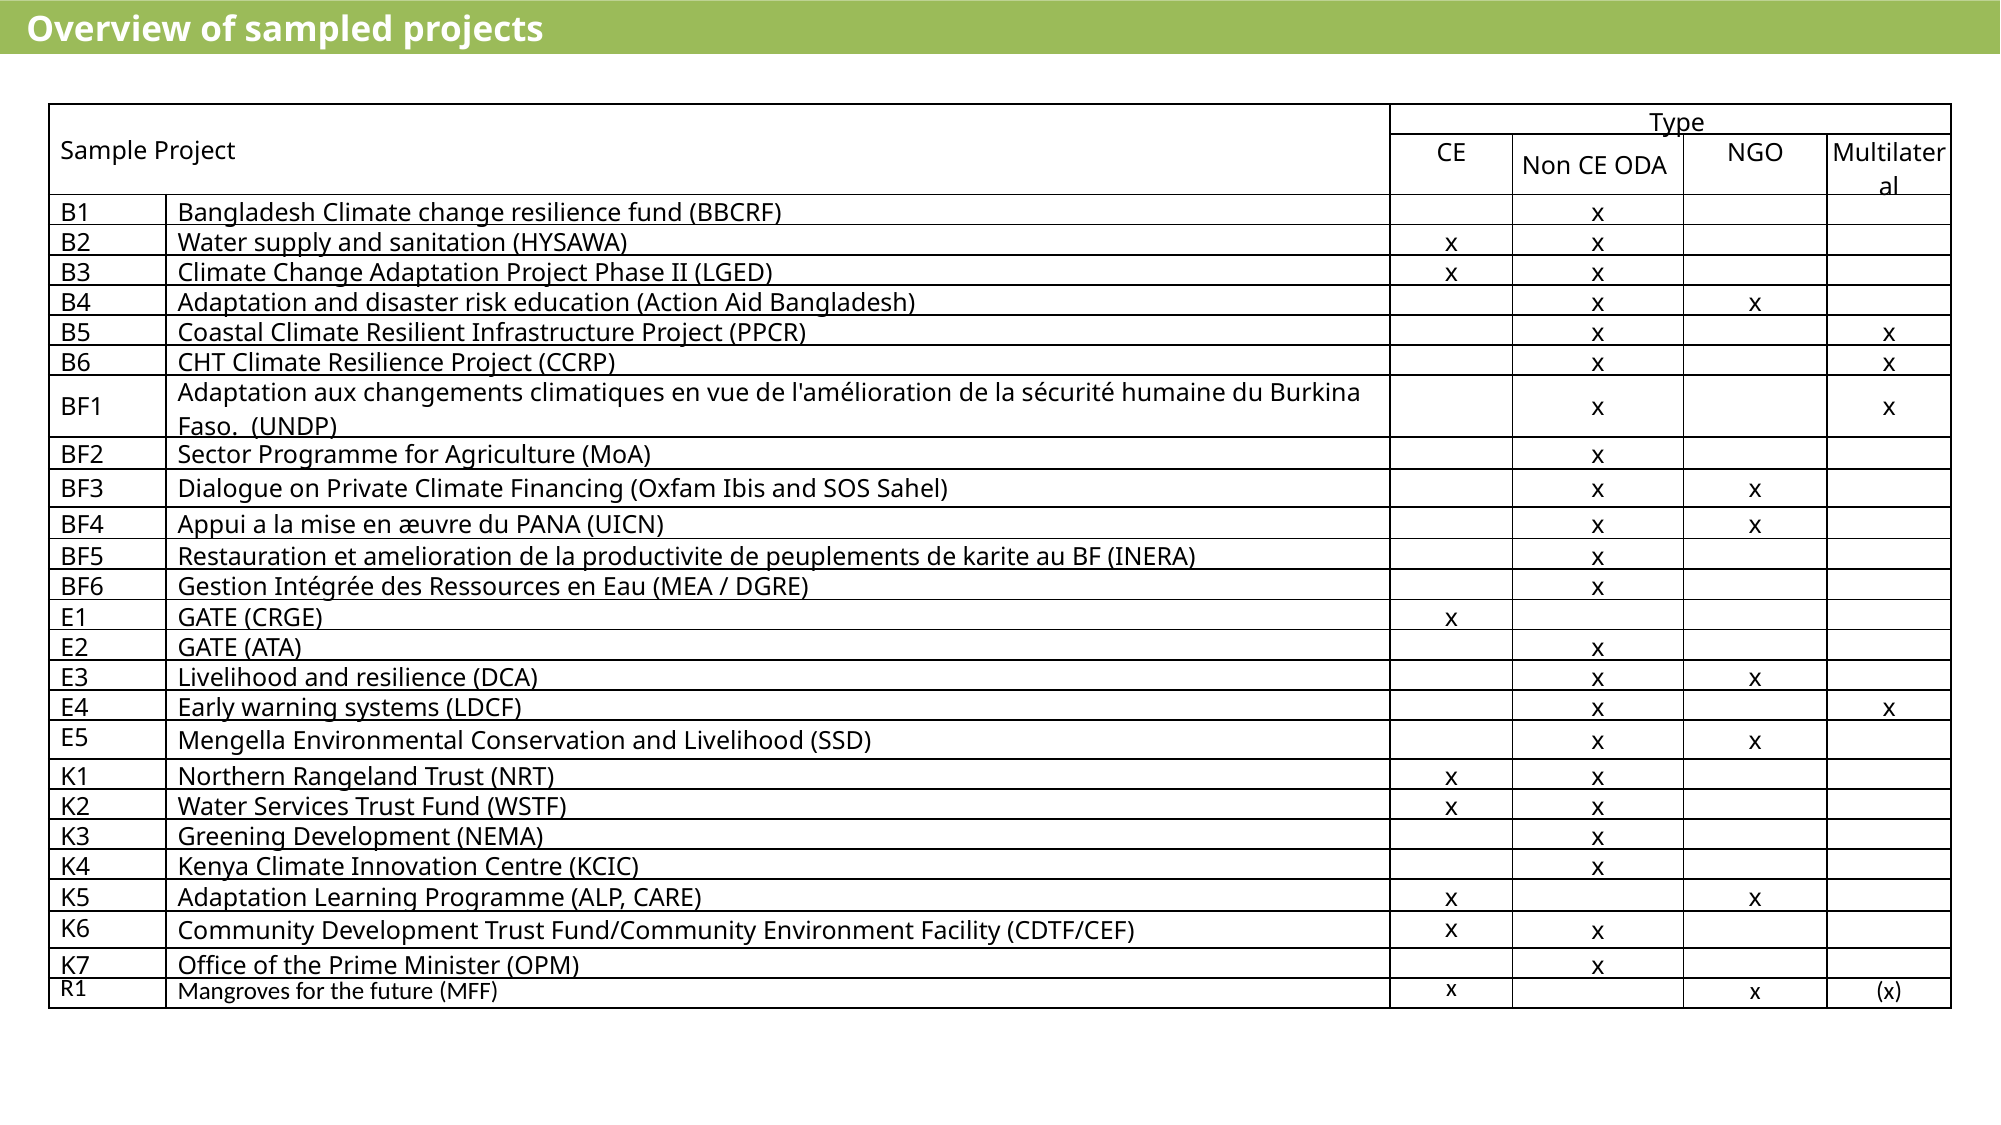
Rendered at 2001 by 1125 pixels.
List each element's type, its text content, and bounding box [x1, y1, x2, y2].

table_cell Livelihood and resilience (DCA) [167, 661, 1389, 689]
table_cell Dialogue on Private Climate Financing (Oxfam Ibis and SOS Sahel) [167, 470, 1389, 506]
table_cell B2 [50, 225, 165, 254]
table_cell Sector Programme for Agriculture (MoA) [167, 438, 1389, 468]
table_cell x [1391, 880, 1512, 910]
table_cell Appui a la mise en æuvre du PANA (UICN) [167, 508, 1389, 538]
table_cell [1684, 225, 1826, 254]
table_header Sample Project [50, 105, 1389, 194]
table_cell [1391, 949, 1512, 977]
table_cell E5 [50, 721, 165, 758]
table_cell Coastal Climate Resilient Infrastructure Project (PPCR) [167, 316, 1389, 344]
table_cell [1684, 949, 1826, 977]
table_cell Mengella Environmental Conservation and Livelihood (SSD) [167, 721, 1389, 758]
table_cell [1391, 316, 1512, 344]
table_cell Kenya Climate Innovation Centre (KCIC) [167, 850, 1389, 878]
table_cell x [1513, 760, 1683, 788]
table_cell K1 [50, 760, 165, 788]
table_cell [1684, 850, 1826, 878]
table_cell E1 [50, 600, 165, 629]
table_cell x [1513, 570, 1683, 599]
table_cell x [1684, 508, 1826, 538]
table_cell GATE (CRGE) [167, 600, 1389, 629]
table_cell [1391, 630, 1512, 659]
table_cell [1684, 256, 1826, 284]
table_cell [1828, 880, 1950, 910]
table_cell Bangladesh Climate change resilience fund (BBCRF) [167, 195, 1389, 224]
table_cell [1513, 600, 1683, 629]
table_cell BF3 [50, 470, 165, 506]
table_cell [1828, 539, 1950, 568]
table_cell B6 [50, 346, 165, 374]
table_cell x [1828, 316, 1950, 344]
table_cell [1684, 376, 1826, 436]
table_cell K2 [50, 790, 165, 818]
table_cell [1391, 721, 1512, 758]
table_cell x [1684, 880, 1826, 910]
table_cell [1391, 438, 1512, 468]
table_cell Gestion Intégrée des Ressources en Eau (MEA / DGRE) [167, 570, 1389, 599]
table_cell [1828, 760, 1950, 788]
table_cell x [1391, 225, 1512, 254]
table_cell x [1391, 979, 1512, 1007]
table_cell [1828, 820, 1950, 848]
table_cell x [1684, 979, 1826, 1007]
table_cell [1828, 661, 1950, 689]
table_cell CHT Climate Resilience Project (CCRP) [167, 346, 1389, 374]
table_cell [1828, 286, 1950, 314]
table_cell B3 [50, 256, 165, 284]
table_cell [1684, 438, 1826, 468]
table_cell x [1684, 721, 1826, 758]
table_cell [1513, 979, 1683, 1007]
table_cell K4 [50, 850, 165, 878]
table_cell E3 [50, 661, 165, 689]
table_cell x [1513, 256, 1683, 284]
table_cell [1828, 721, 1950, 758]
table_cell [1684, 790, 1826, 818]
table_cell x [1391, 790, 1512, 818]
table_cell x [1513, 470, 1683, 506]
table_cell [1391, 570, 1512, 599]
table_cell BF2 [50, 438, 165, 468]
table_cell E2 [50, 630, 165, 659]
table_cell x [1513, 225, 1683, 254]
table_cell [1391, 286, 1512, 314]
table_cell [1684, 630, 1826, 659]
table_cell [1391, 470, 1512, 506]
table_cell x [1513, 949, 1683, 977]
table_cell x [1828, 346, 1950, 374]
table_cell [1684, 912, 1826, 947]
table_cell [1391, 195, 1512, 224]
table_cell Early warning systems (LDCF) [167, 691, 1389, 719]
table_cell x [1391, 760, 1512, 788]
table_cell Restauration et amelioration de la productivite de peuplements de karite au BF (INERA) [167, 539, 1389, 568]
table_cell [1391, 850, 1512, 878]
table_cell [1828, 570, 1950, 599]
table_cell [1513, 880, 1683, 910]
table_cell x [1391, 912, 1512, 947]
table_cell x [1513, 691, 1683, 719]
table_cell [1684, 539, 1826, 568]
table_cell x [1684, 661, 1826, 689]
table_cell [1391, 346, 1512, 374]
table_cell K7 [50, 949, 165, 977]
table_cell x [1513, 912, 1683, 947]
table_cell x [1513, 316, 1683, 344]
table_cell Adaptation Learning Programme (ALP, CARE) [167, 880, 1389, 910]
table_cell x [1513, 346, 1683, 374]
table_cell x [1391, 256, 1512, 284]
table_cell BF4 [50, 508, 165, 538]
table_cell [1828, 508, 1950, 538]
table_cell x [1828, 691, 1950, 719]
table_cell Non CE ODA [1513, 135, 1683, 194]
table_cell BF5 [50, 539, 165, 568]
table_cell x [1513, 376, 1683, 436]
table_cell x [1513, 508, 1683, 538]
table_cell [1828, 949, 1950, 977]
table_cell BF6 [50, 570, 165, 599]
table_cell [1828, 438, 1950, 468]
table_cell B5 [50, 316, 165, 344]
table_cell [1828, 256, 1950, 284]
table_cell x [1513, 195, 1683, 224]
table_cell [1684, 760, 1826, 788]
table_cell CE [1391, 135, 1512, 194]
table_cell [1828, 790, 1950, 818]
table_cell Climate Change Adaptation Project Phase II (LGED) [167, 256, 1389, 284]
table_cell (x) [1828, 979, 1950, 1007]
table_cell [1828, 225, 1950, 254]
table_cell [1684, 600, 1826, 629]
table_cell GATE (ATA) [167, 630, 1389, 659]
table_cell x [1828, 376, 1950, 436]
table_cell R1 [50, 979, 165, 1007]
table_cell [1828, 850, 1950, 878]
table_cell [1828, 195, 1950, 224]
table_cell [1684, 195, 1826, 224]
table_cell [1391, 691, 1512, 719]
table_cell x [1513, 630, 1683, 659]
table_cell x [1684, 470, 1826, 506]
table_cell x [1513, 790, 1683, 818]
table_cell [1828, 630, 1950, 659]
table_cell B4 [50, 286, 165, 314]
table_cell Multilateral [1828, 135, 1950, 194]
table_cell [1828, 470, 1950, 506]
table_cell [1684, 316, 1826, 344]
table_cell x [1513, 661, 1683, 689]
table_cell K6 [50, 912, 165, 947]
table_header Type [1391, 105, 1950, 133]
table_cell Office of the Prime Minister (OPM) [167, 949, 1389, 977]
table_cell Community Development Trust Fund/Community Environment Facility (CDTF/CEF) [167, 912, 1389, 947]
table_cell [1828, 600, 1950, 629]
table_cell [1684, 570, 1826, 599]
table_cell E4 [50, 691, 165, 719]
table_cell [1391, 661, 1512, 689]
table_cell x [1513, 721, 1683, 758]
table_cell x [1391, 600, 1512, 629]
table_cell Adaptation and disaster risk education (Action Aid Bangladesh) [167, 286, 1389, 314]
table_cell Mangroves for the future (MFF) [167, 979, 1389, 1007]
table_cell x [1513, 438, 1683, 468]
table_cell BF1 [50, 376, 165, 436]
table_cell x [1513, 850, 1683, 878]
table_cell NGO [1684, 135, 1826, 194]
table_cell K5 [50, 880, 165, 910]
table_cell x [1513, 286, 1683, 314]
table_cell Adaptation aux changements climatiques en vue de l'amélioration de la sécurité humaine du Burkina Faso. (UNDP) [167, 376, 1389, 436]
table_cell [1391, 539, 1512, 568]
table_cell K3 [50, 820, 165, 848]
table_cell [1828, 912, 1950, 947]
table_cell [1391, 376, 1512, 436]
table_cell x [1513, 820, 1683, 848]
table_cell [1391, 820, 1512, 848]
table_cell Northern Rangeland Trust (NRT) [167, 760, 1389, 788]
table_cell x [1684, 286, 1826, 314]
table_cell Water Services Trust Fund (WSTF) [167, 790, 1389, 818]
table_cell [1684, 346, 1826, 374]
table_cell [1684, 820, 1826, 848]
table_cell Water supply and sanitation (HYSAWA) [167, 225, 1389, 254]
table_cell Greening Development (NEMA) [167, 820, 1389, 848]
table_cell x [1513, 539, 1683, 568]
table_cell [1391, 508, 1512, 538]
text_box Overview of sampled projects [0, 0, 2000, 54]
table_cell B1 [50, 195, 165, 224]
table_cell [1684, 691, 1826, 719]
